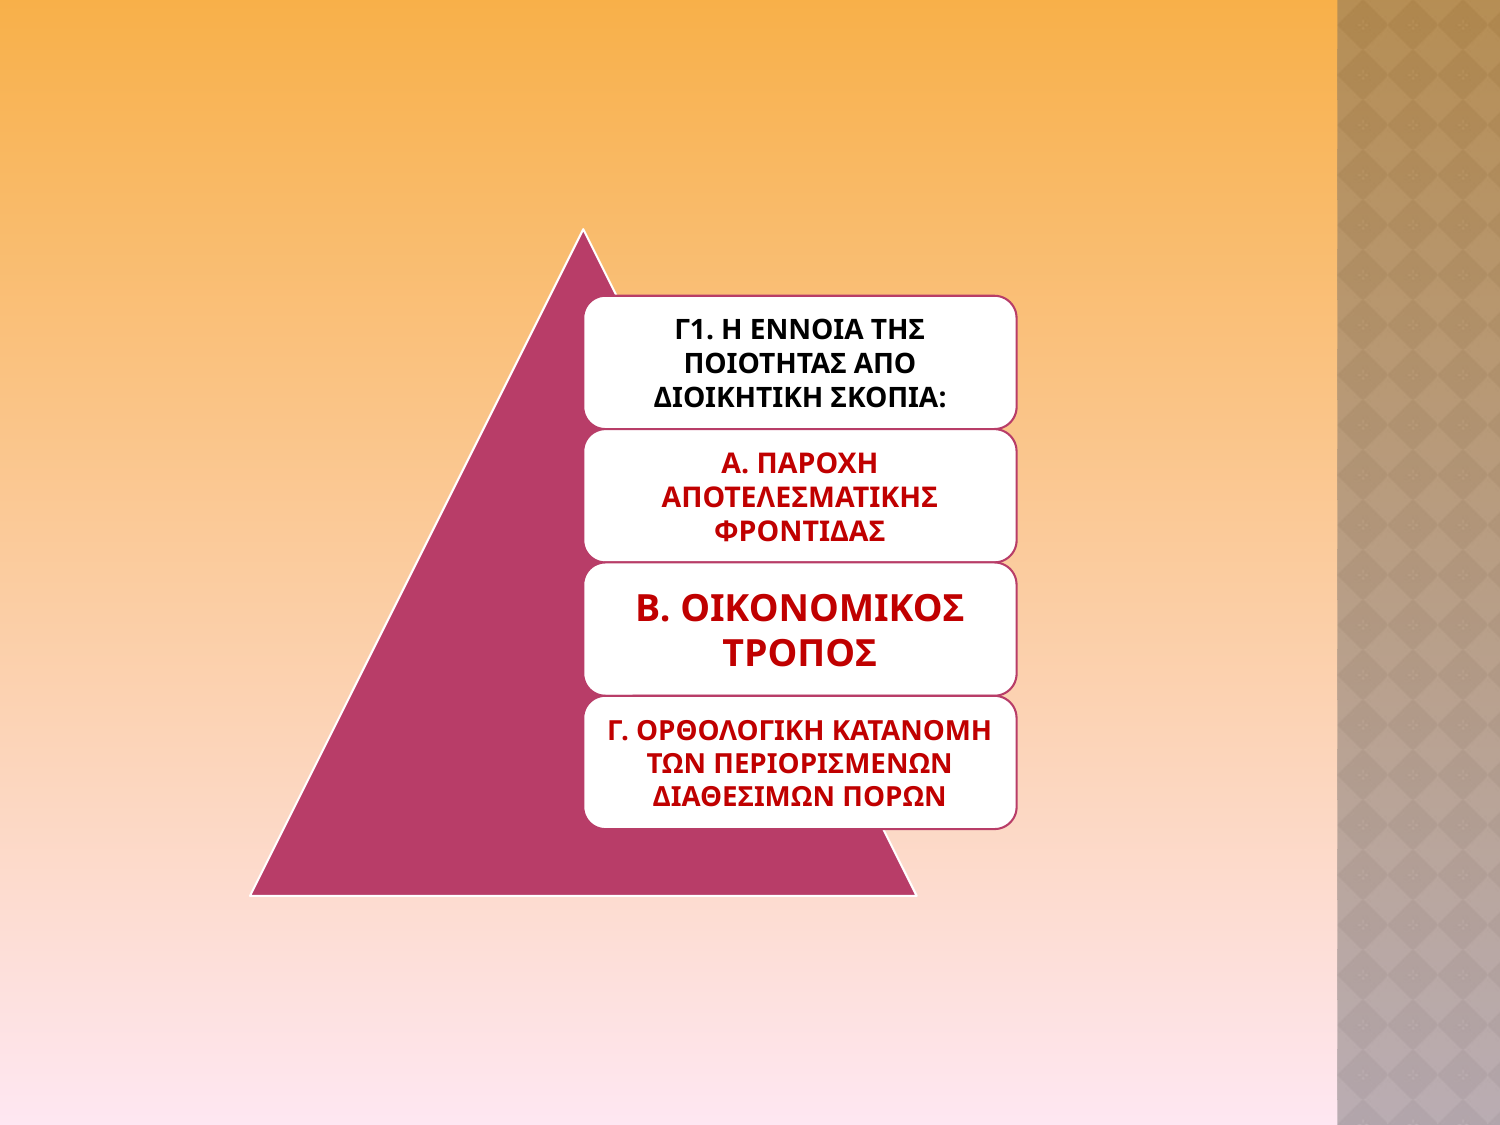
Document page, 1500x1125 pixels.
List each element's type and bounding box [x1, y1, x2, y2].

text_box [249, 228, 1251, 897]
